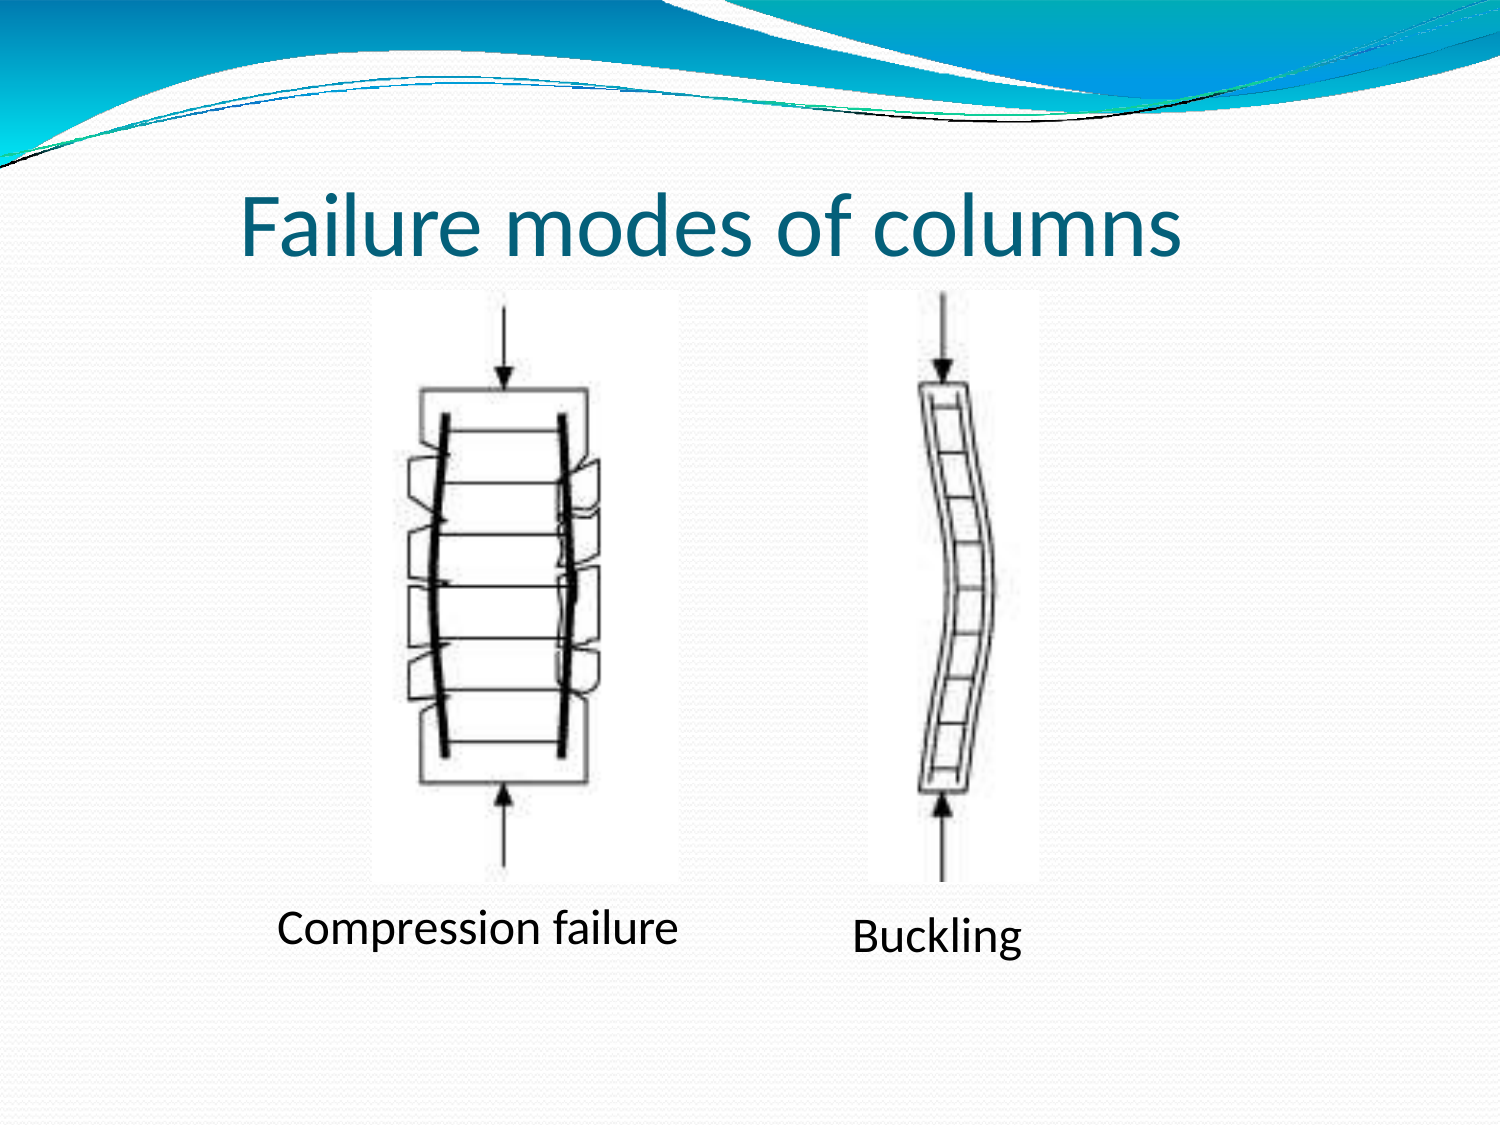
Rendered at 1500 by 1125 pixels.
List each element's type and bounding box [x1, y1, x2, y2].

text_box [0, 0, 1500, 1125]
